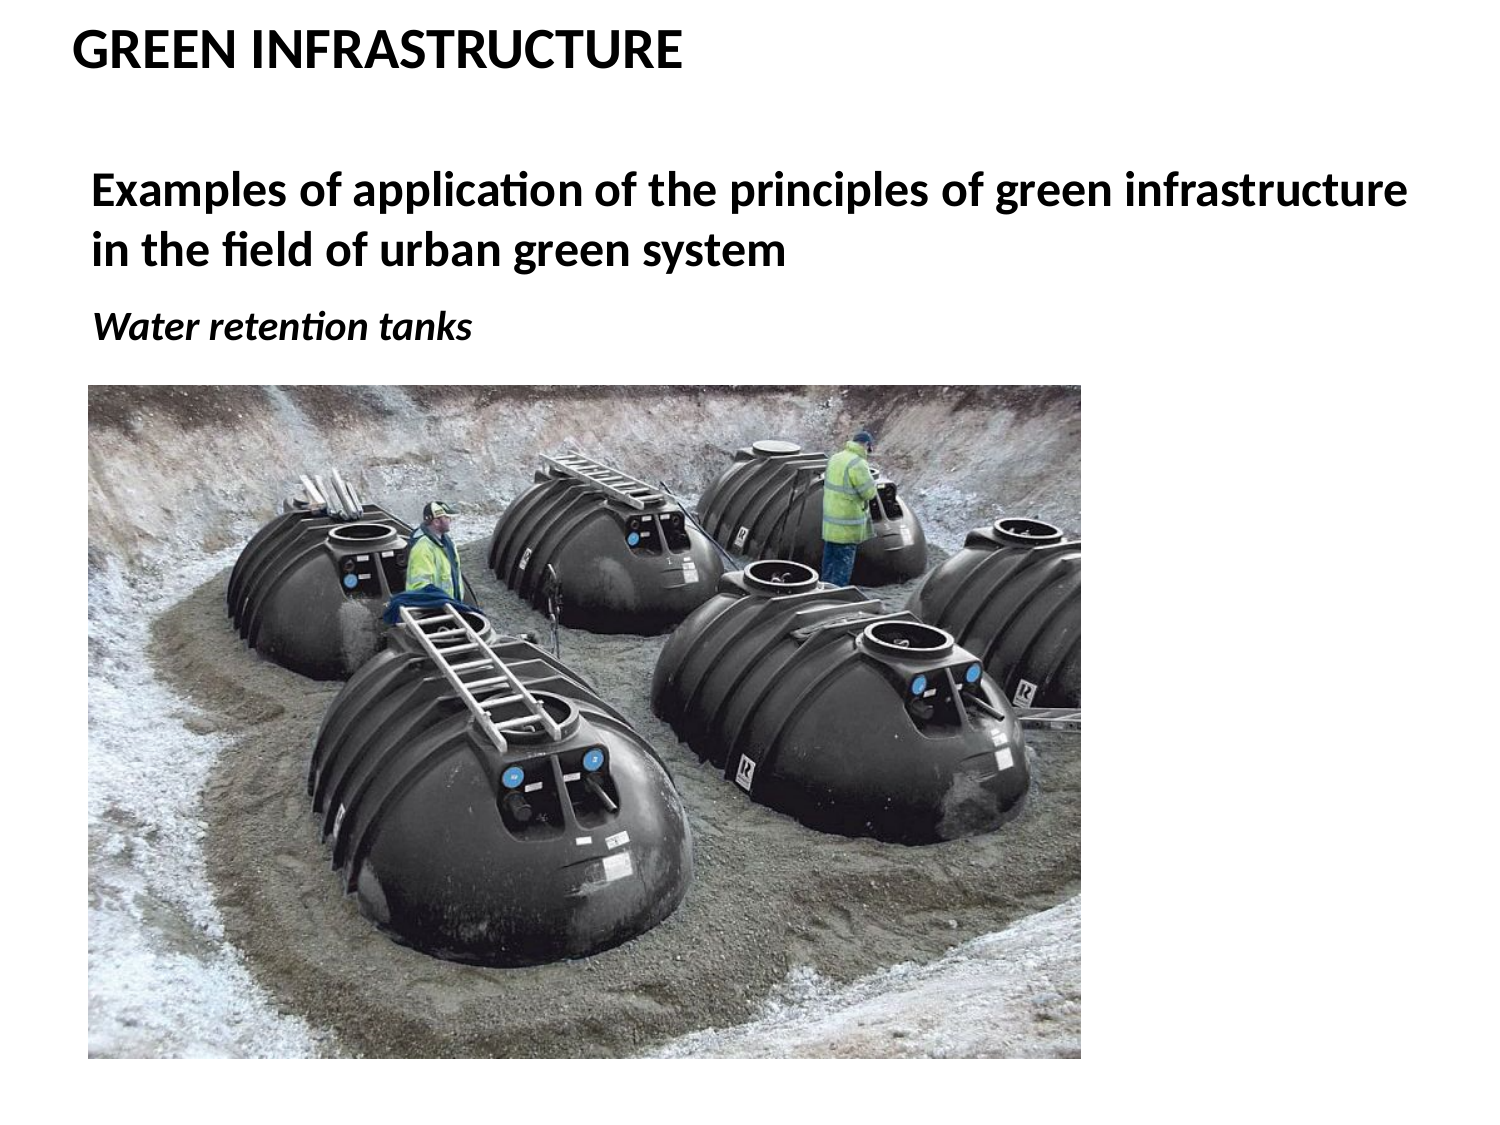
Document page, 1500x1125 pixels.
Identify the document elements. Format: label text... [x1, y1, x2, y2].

text_box Examples of application of the principles of green infrastructure in the field of urban green system [76, 148, 1459, 284]
text_box Water retention tanks [77, 291, 1412, 357]
picture [88, 385, 1081, 1059]
text_box GREEN INFRASTRUCTURE [0, 0, 1500, 90]
